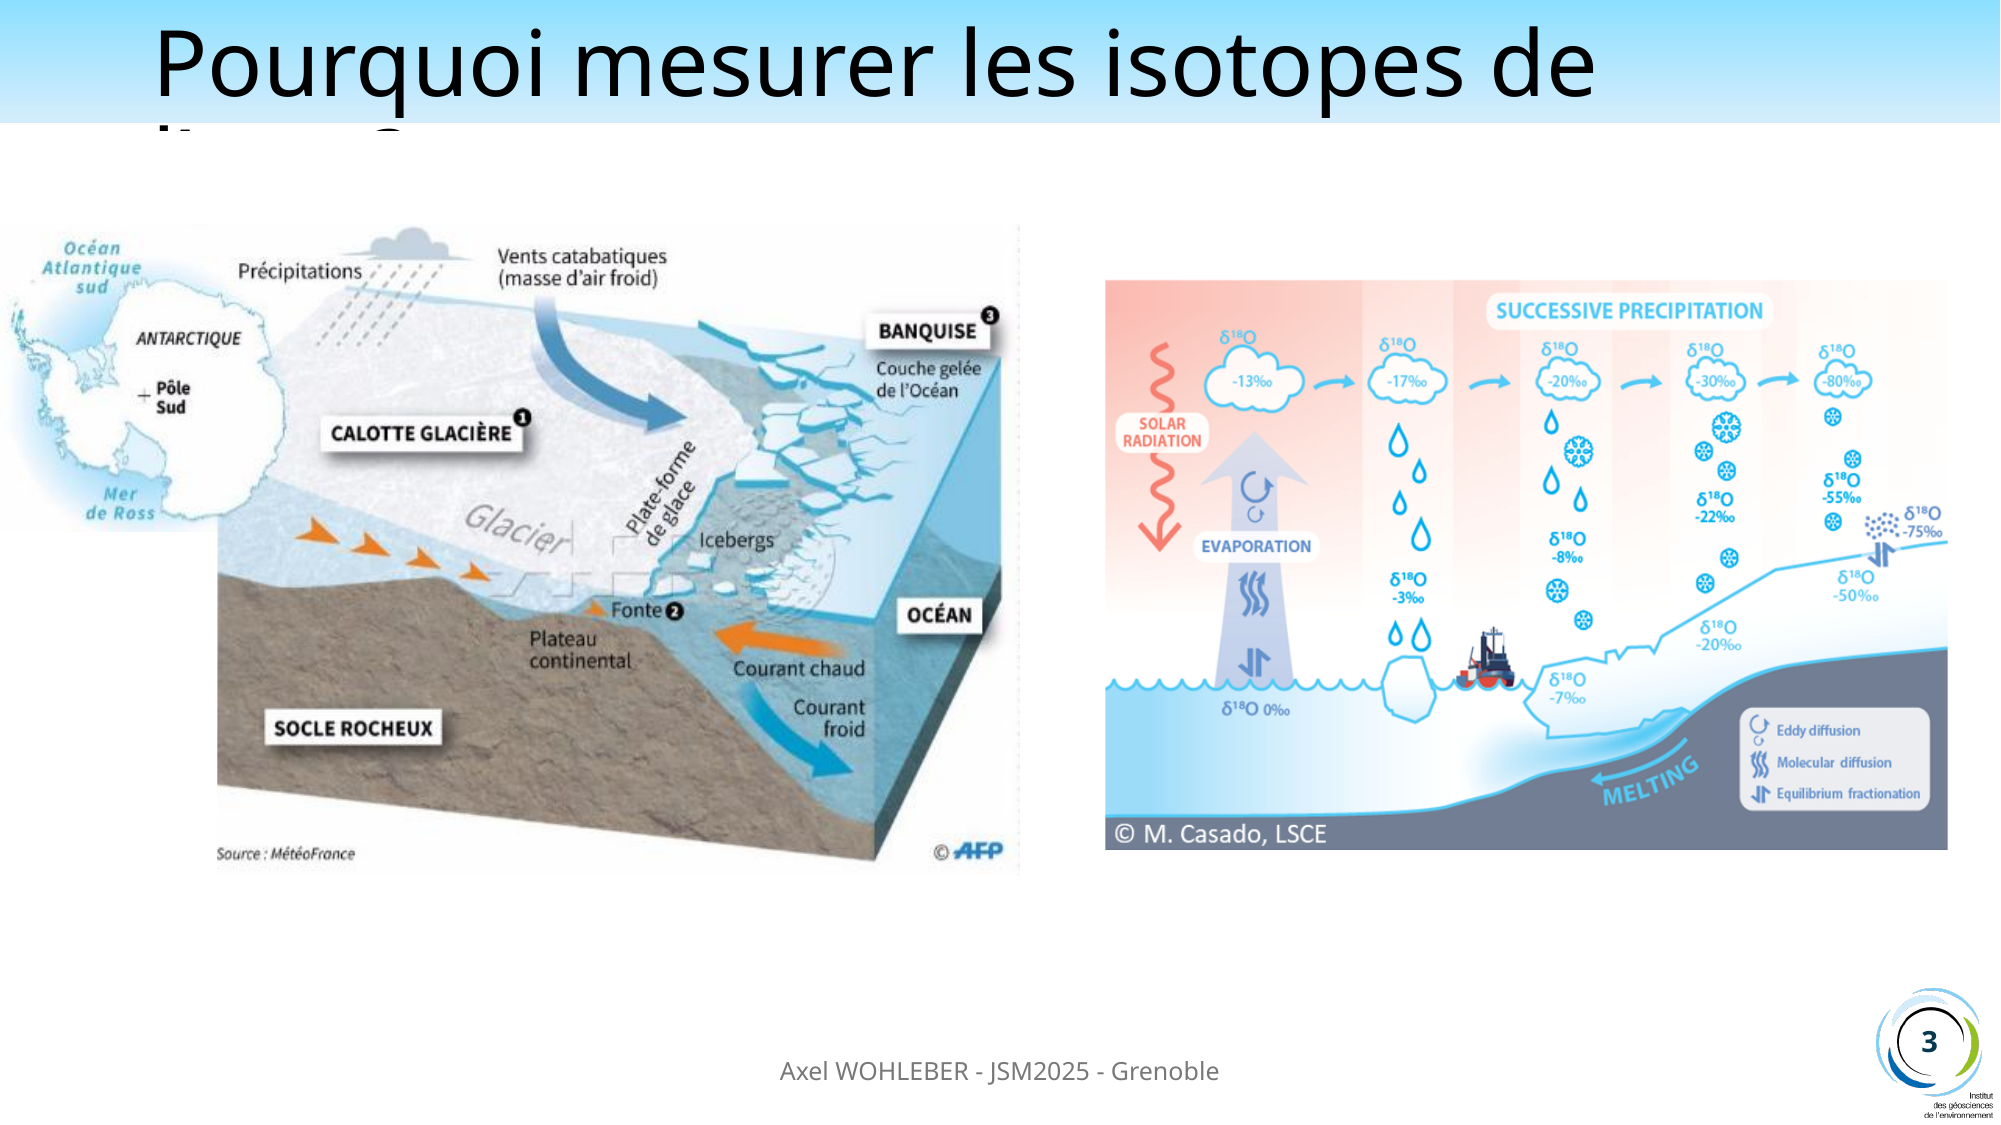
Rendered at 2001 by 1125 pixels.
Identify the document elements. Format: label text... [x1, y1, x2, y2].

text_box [0, 131, 1096, 908]
picture [1876, 988, 1993, 1118]
picture [1104, 275, 1949, 850]
title Pourquoi mesurer les isotopes de l’eau ? [137, 10, 1863, 121]
footer Axel WOHLEBER - JSM2025 - Grenoble [662, 1042, 1338, 1103]
slide_number 3 [1887, 1010, 1972, 1077]
